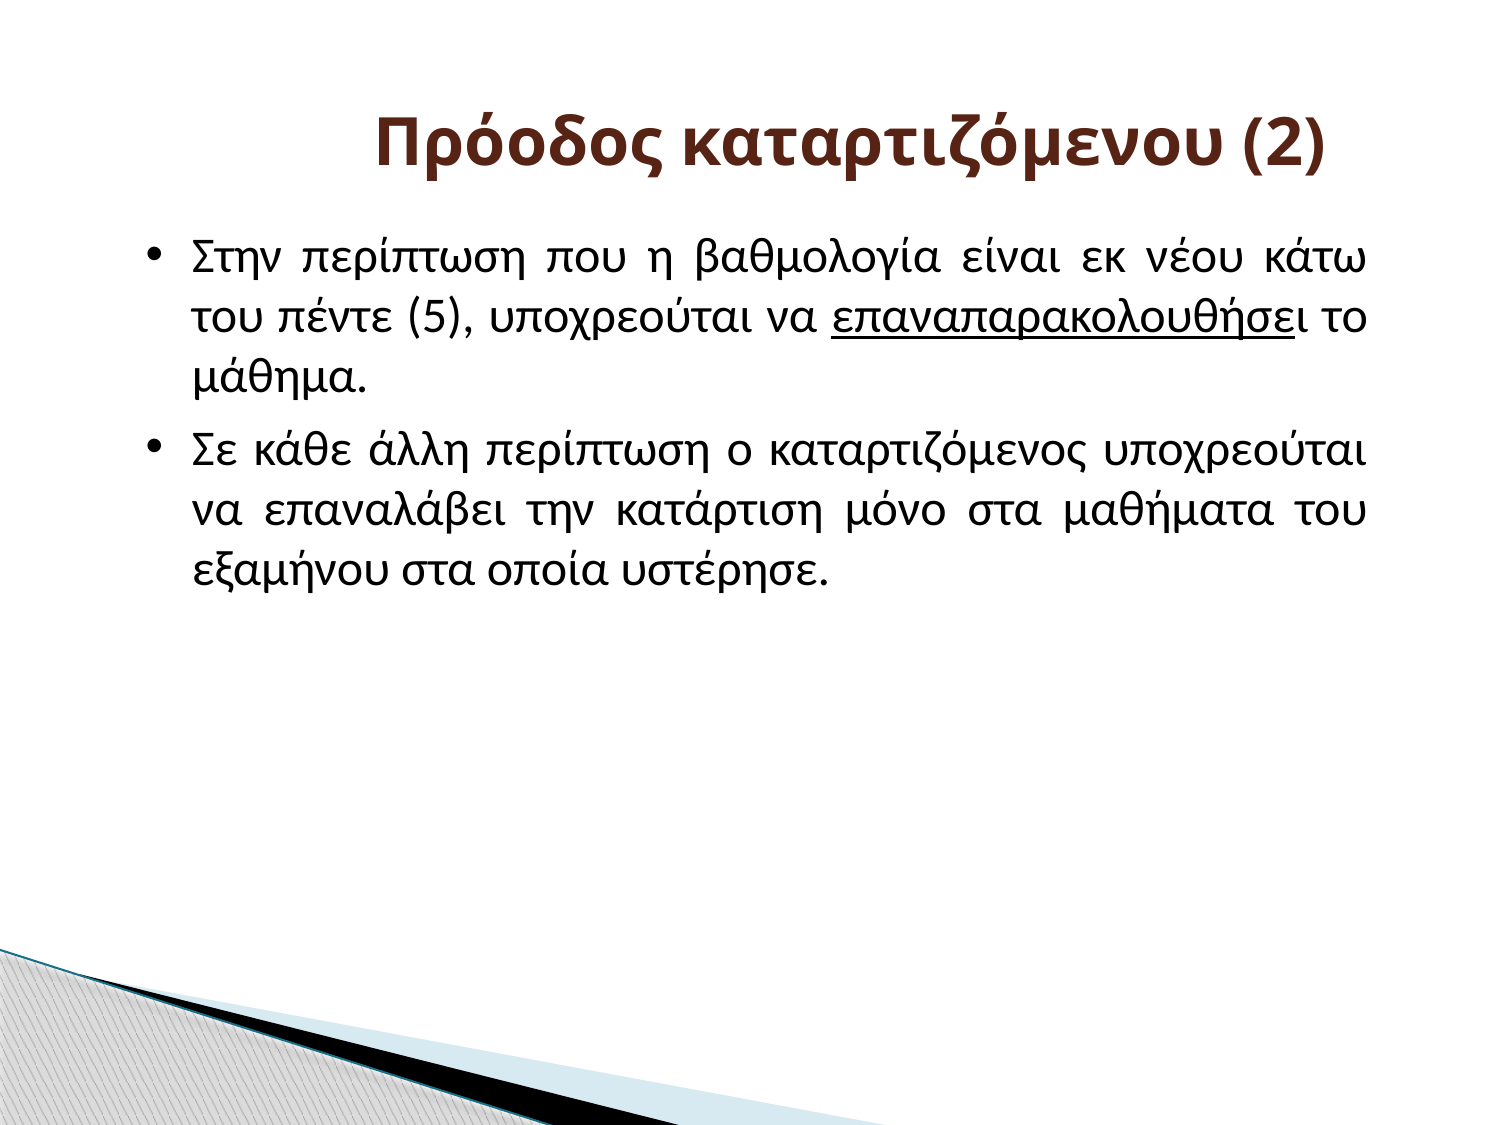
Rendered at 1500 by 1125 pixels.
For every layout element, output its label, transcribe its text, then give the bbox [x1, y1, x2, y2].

text_box Στην περίπτωση που η βαθμολογία είναι εκ νέου κάτω του πέντε (5), υποχρεούται να επαναπαρακολουθήσει το μάθημα. Σε κάθε άλλη περίπτωση ο καταρτιζόμενος υποχρεούται να επαναλάβει την κατάρτιση μόνο στα μαθήματα του εξαμήνου στα οποία υστέρησε. [117, 215, 1383, 1125]
title Πρόοδος καταρτιζόμενου (2) [235, 45, 1466, 233]
